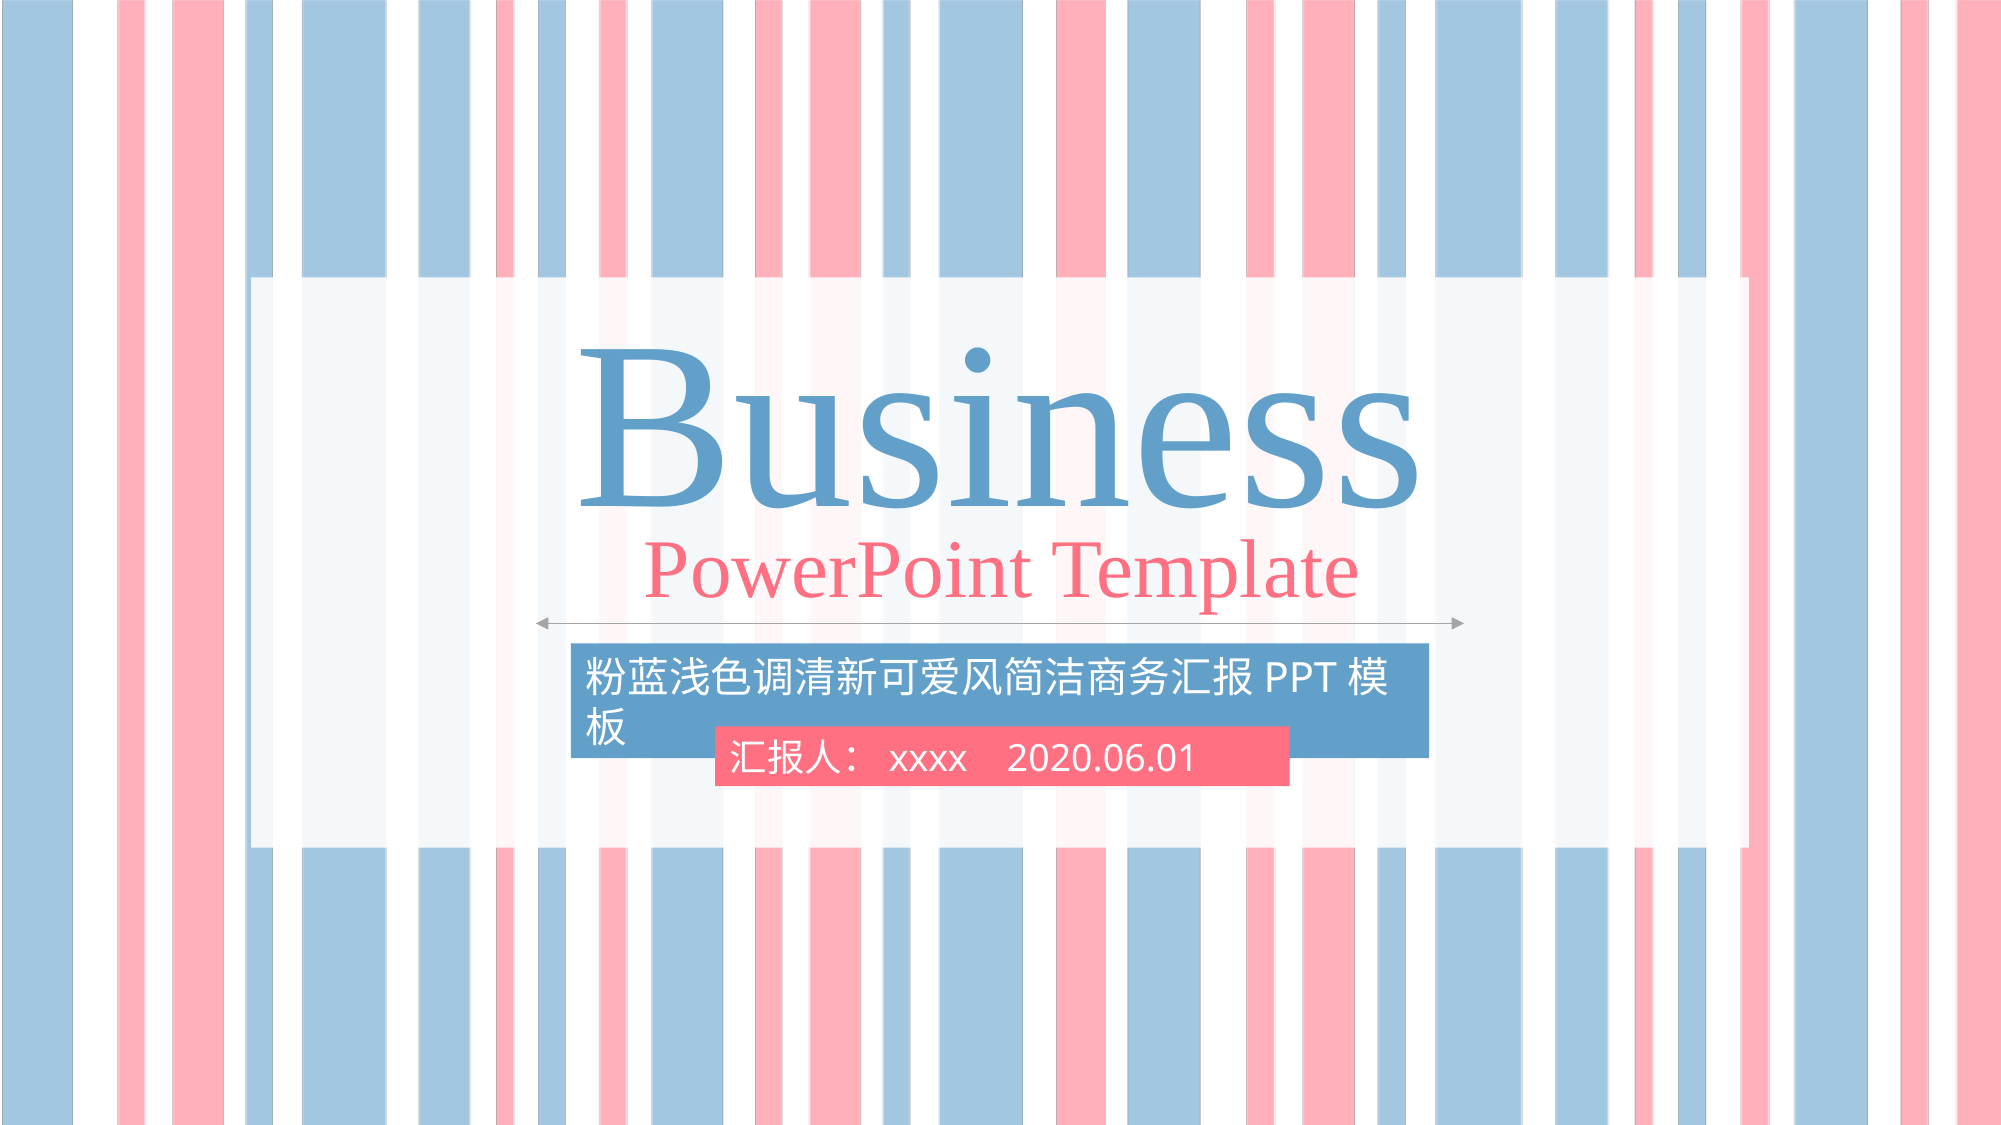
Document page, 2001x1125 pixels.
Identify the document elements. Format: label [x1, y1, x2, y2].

text_box [0, 0, 2000, 1125]
